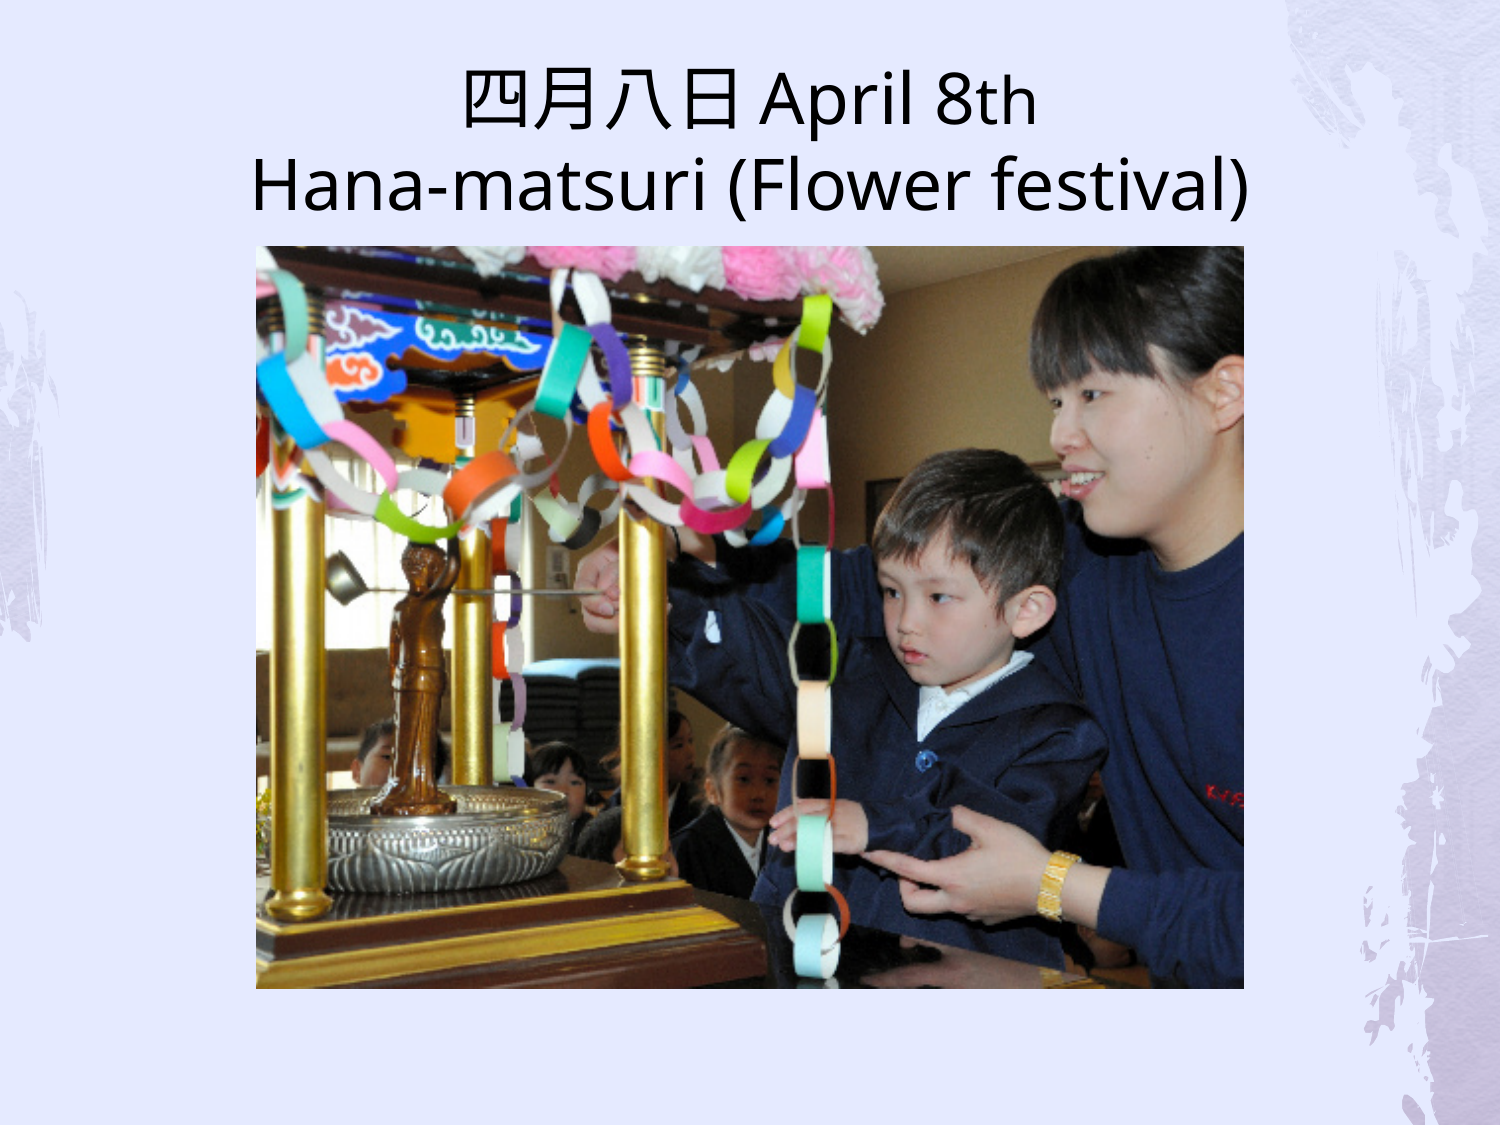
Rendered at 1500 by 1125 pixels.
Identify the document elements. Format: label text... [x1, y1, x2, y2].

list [256, 245, 1244, 989]
title 四月八日April 8th Hana-matsuri (Flower festival) [75, 45, 1425, 233]
